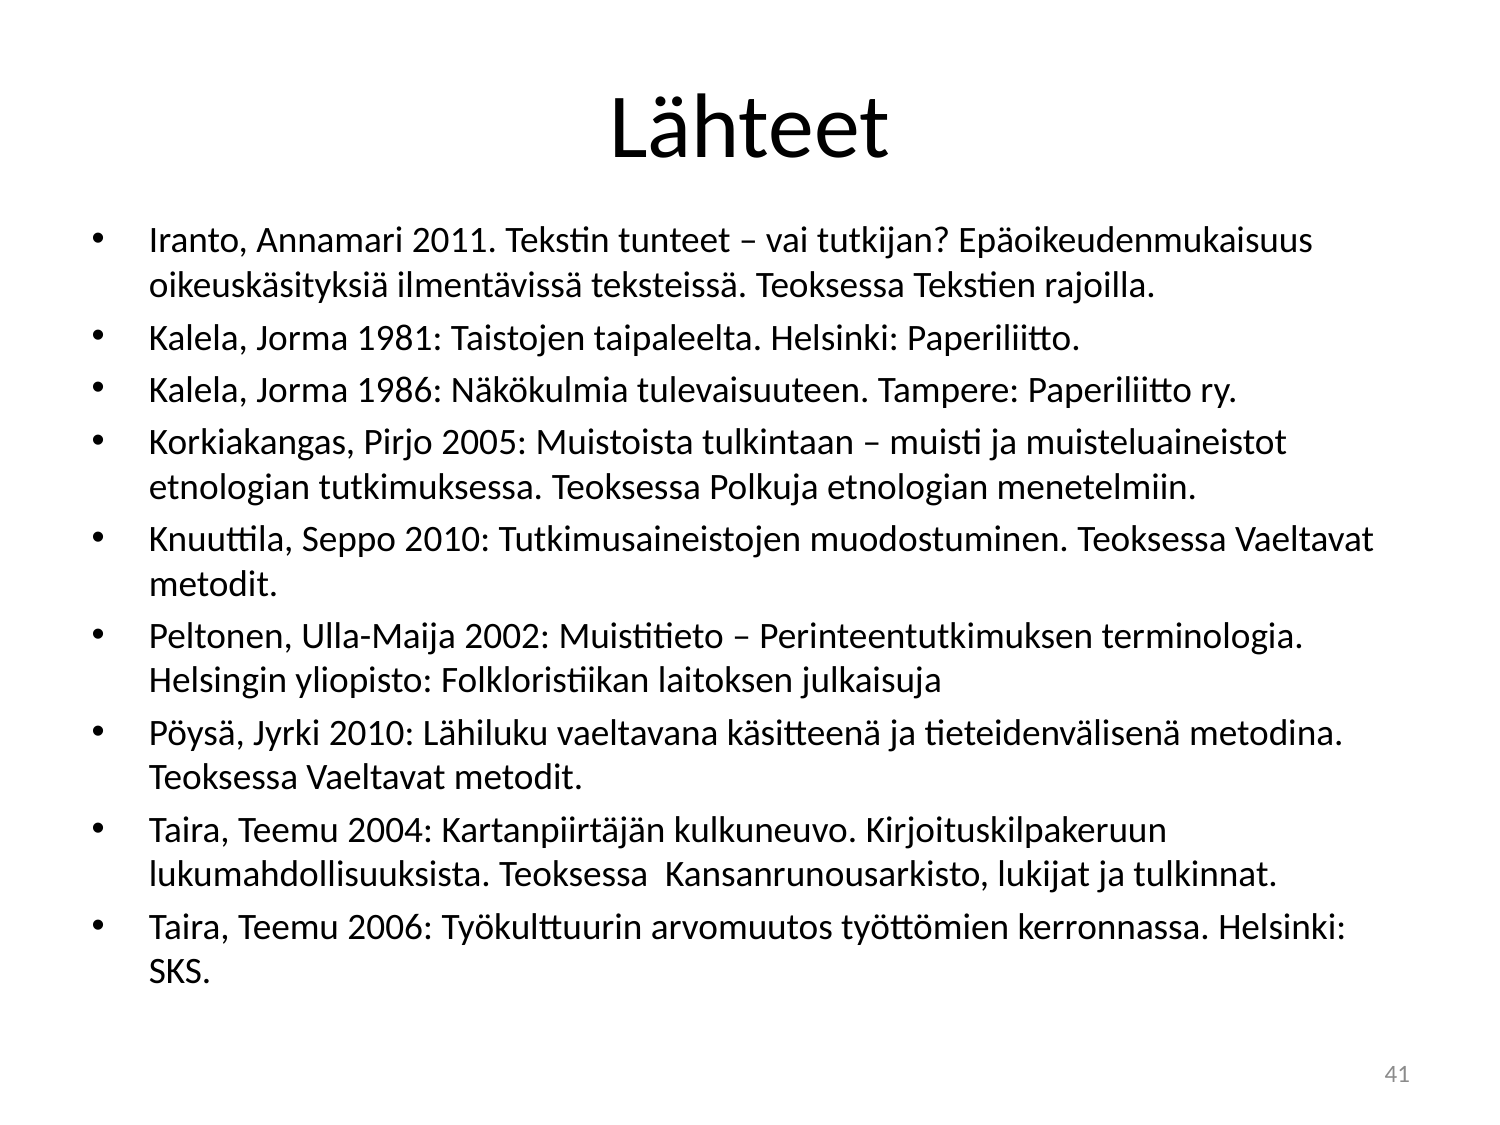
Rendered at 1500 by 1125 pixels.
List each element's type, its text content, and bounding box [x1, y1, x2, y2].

list Iranto, Annamari 2011. Tekstin tunteet – vai tutkijan? Epäoikeudenmukaisuus oikeuskäsityksiä ilmentävissä teksteissä. Teoksessa Tekstien rajoilla. Kalela, Jorma 1981: Taistojen taipaleelta. Helsinki: Paperiliitto. Kalela, Jorma 1986: Näkökulmia tulevaisuuteen. Tampere: Paperiliitto ry. Korkiakangas, Pirjo 2005: Muistoista tulkintaan – muisti ja muisteluaineistot etnologian tutkimuksessa. Teoksessa Polkuja etnologian menetelmiin. Knuuttila, Seppo 2010: Tutkimusaineistojen muodostuminen. Teoksessa Vaeltavat metodit. Peltonen, Ulla-Maija 2002: Muistitieto – Perinteentutkimuksen terminologia. Helsingin yliopisto: Folkloristiikan laitoksen julkaisuja Pöysä, Jyrki 2010: Lähiluku vaeltavana käsitteenä ja tieteidenvälisenä metodina. Teoksessa Vaeltavat metodit. Taira, Teemu 2004: Kartanpiirtäjän kulkuneuvo. Kirjoituskilpakeruun lukumahdollisuuksista. Teoksessa Kansanrunousarkisto, lukijat ja tulkinnat. Taira, Teemu 2006: Työkulttuurin arvomuutos työttömien kerronnassa. Helsinki: SKS. [76, 208, 1425, 1005]
title Lähteet [75, 45, 1425, 197]
slide_number 41 [1074, 1042, 1425, 1103]
